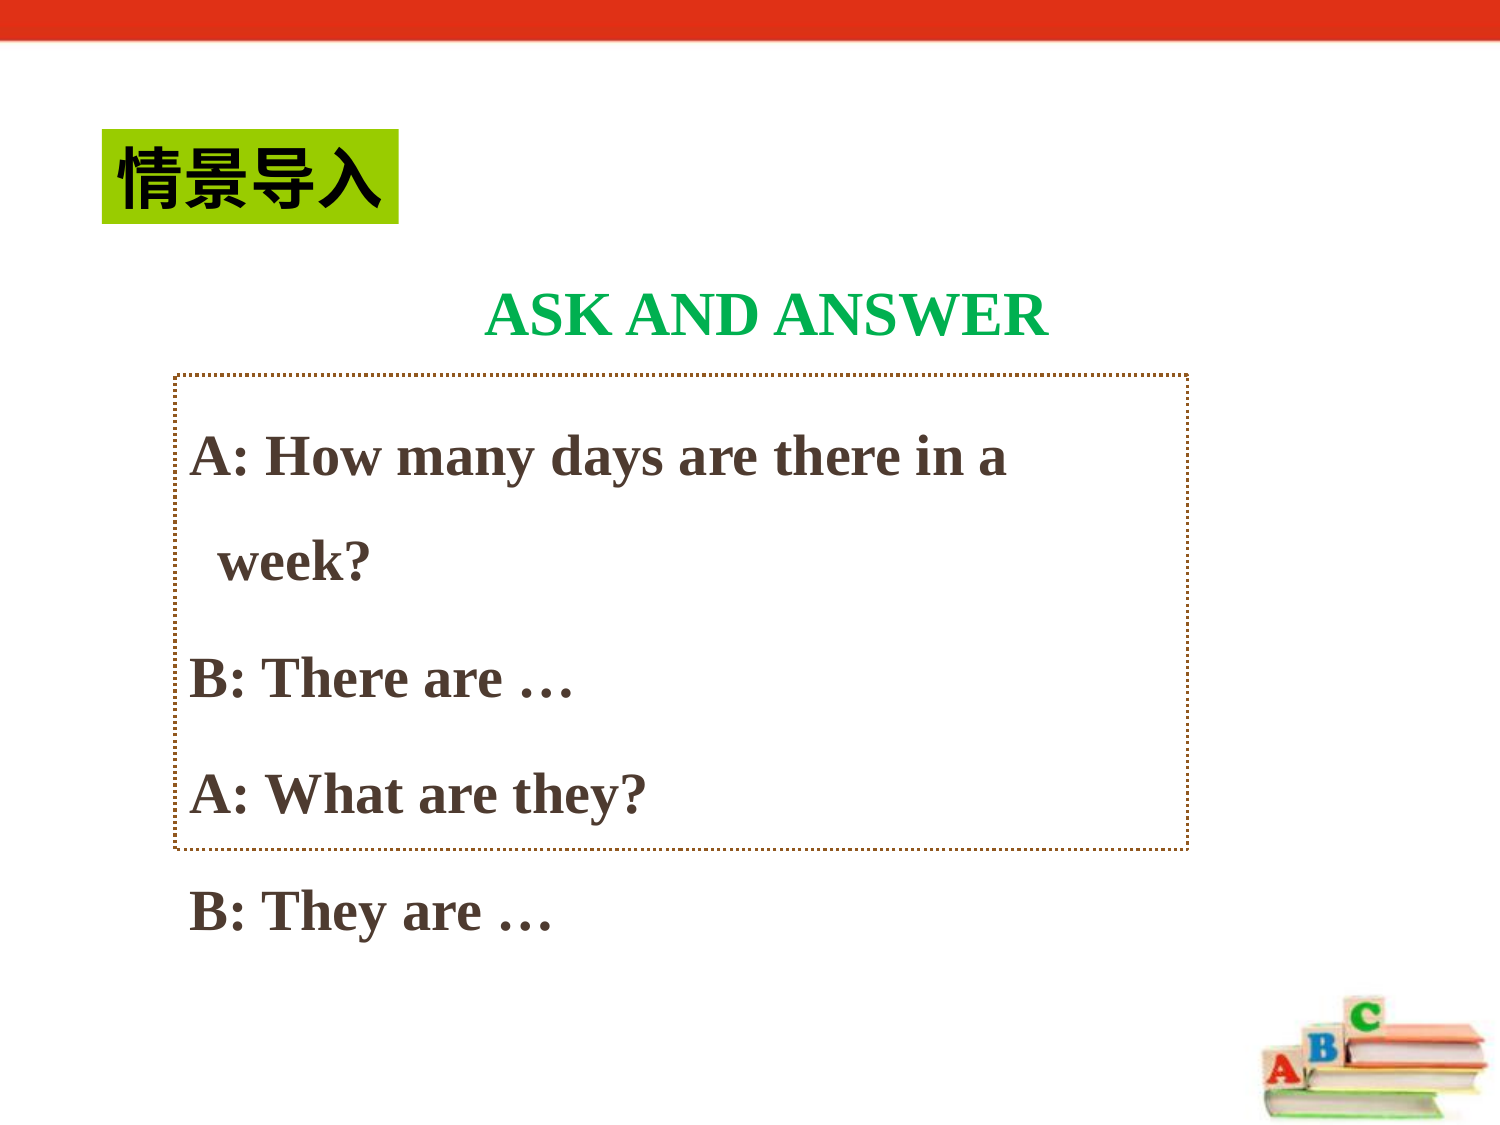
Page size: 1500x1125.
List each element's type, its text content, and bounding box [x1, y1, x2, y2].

text_box 情景导入 [101, 129, 399, 224]
list A: How many days are there in a week? B: There are … A: What are they? B: They are … [174, 375, 1188, 850]
picture [0, 0, 1500, 1125]
title Ask and answer [469, 265, 1129, 356]
